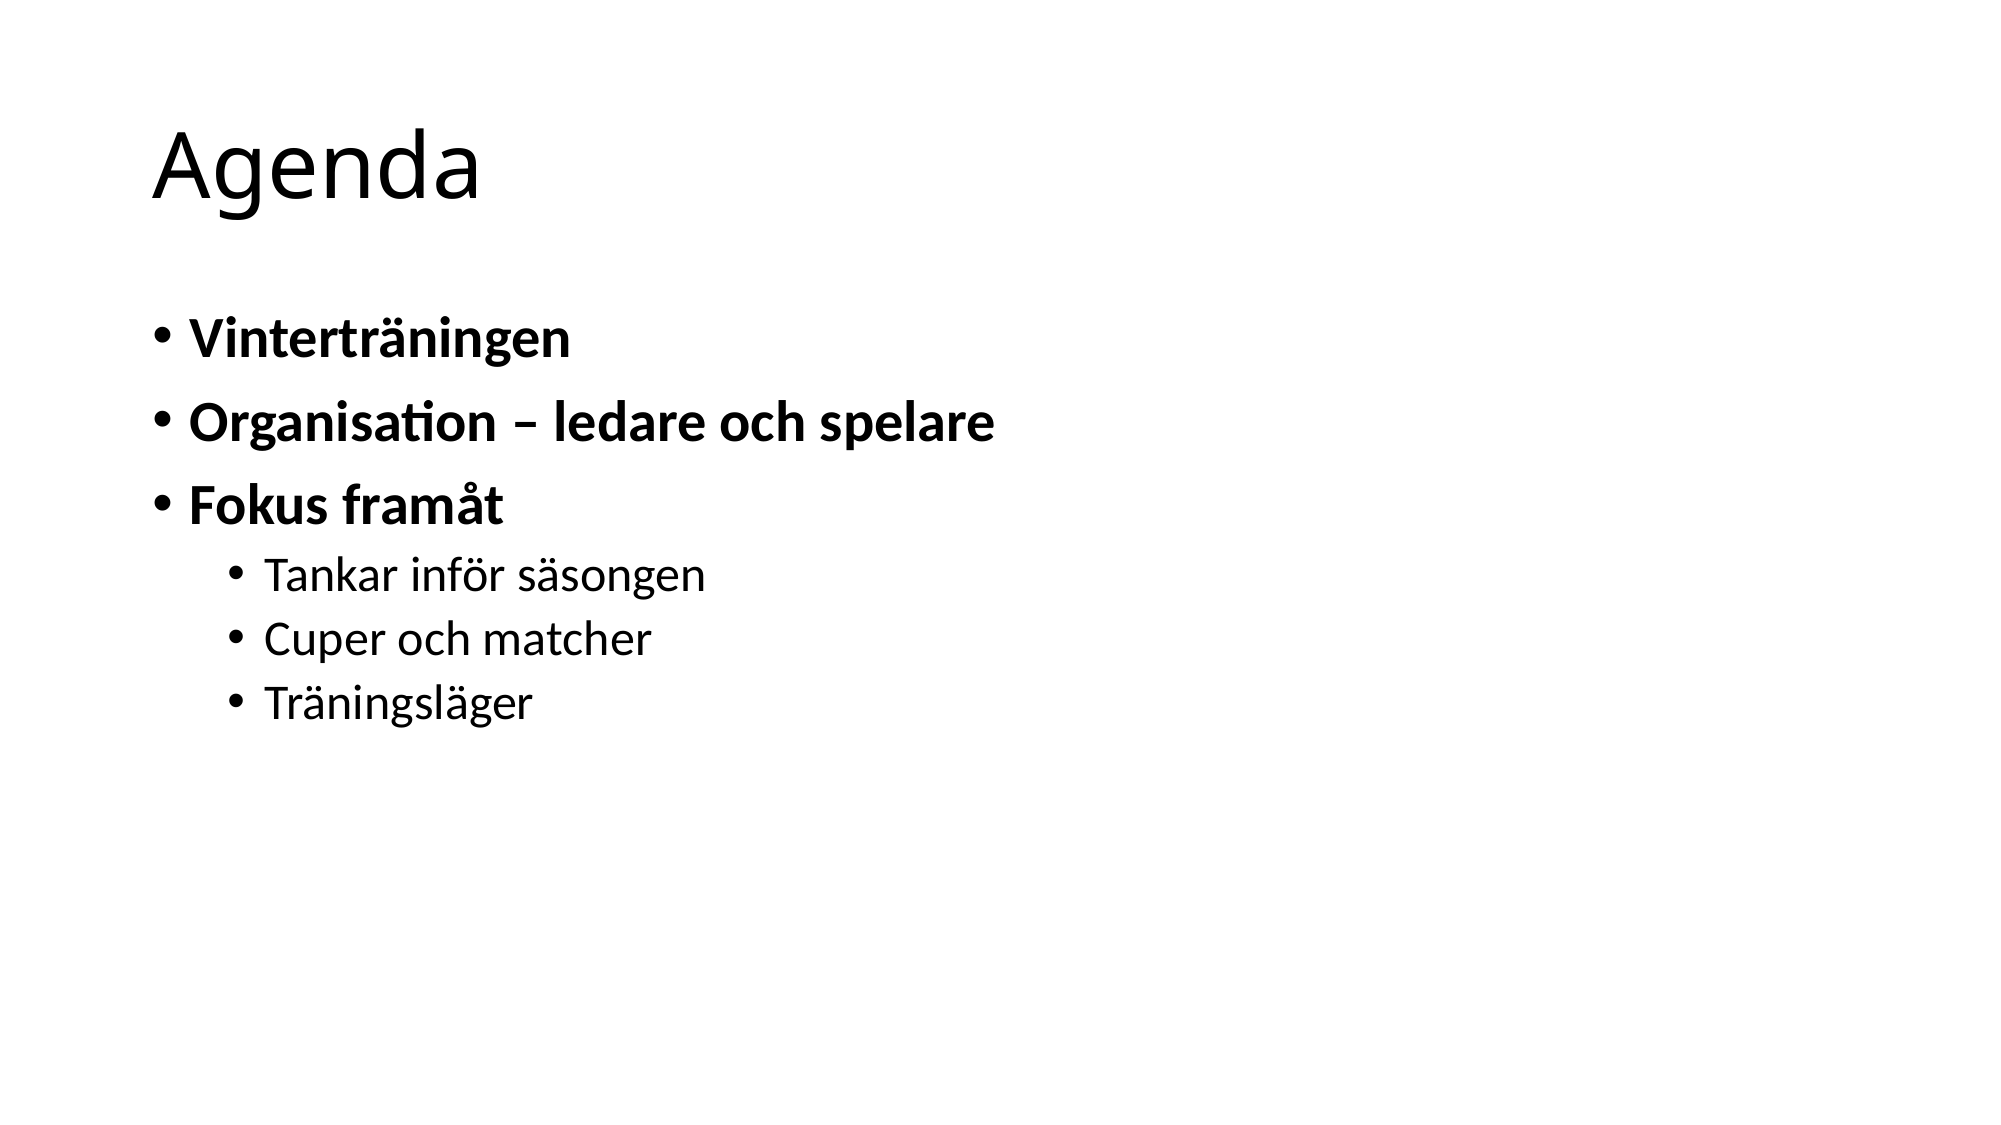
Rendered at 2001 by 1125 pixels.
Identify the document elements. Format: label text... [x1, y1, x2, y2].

title Agenda [137, 59, 1863, 278]
list Vinterträningen​ Organisation – ledare och spelare​ Fokus framåt Tankar inför säsongen Cuper och matcher Träningsläger [137, 299, 1863, 1014]
